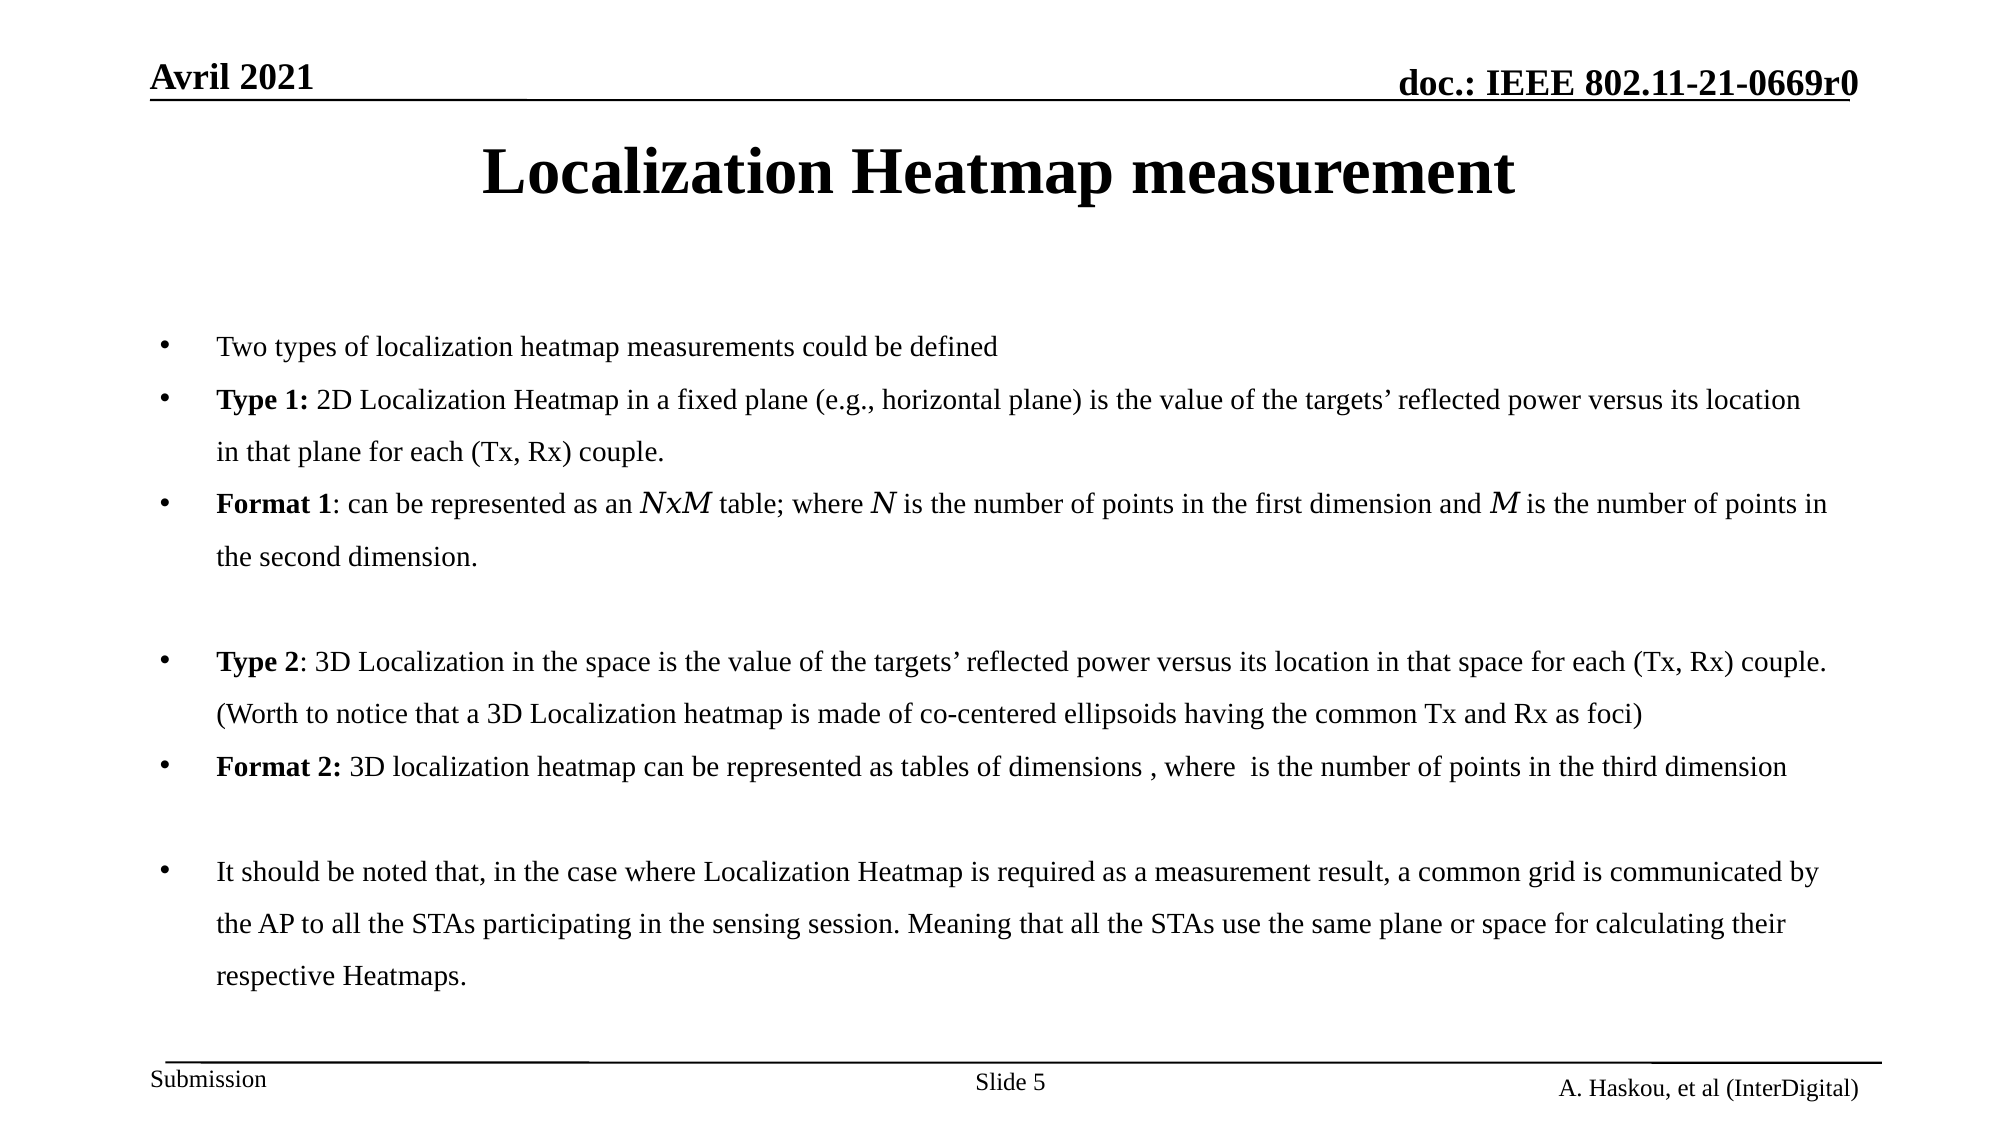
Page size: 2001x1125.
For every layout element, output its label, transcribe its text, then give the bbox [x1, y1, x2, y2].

text_box [184, 373, 1756, 978]
text_box Localization Heatmap measurement [149, 79, 1851, 255]
slide_number Slide 5 [952, 1065, 1069, 1125]
